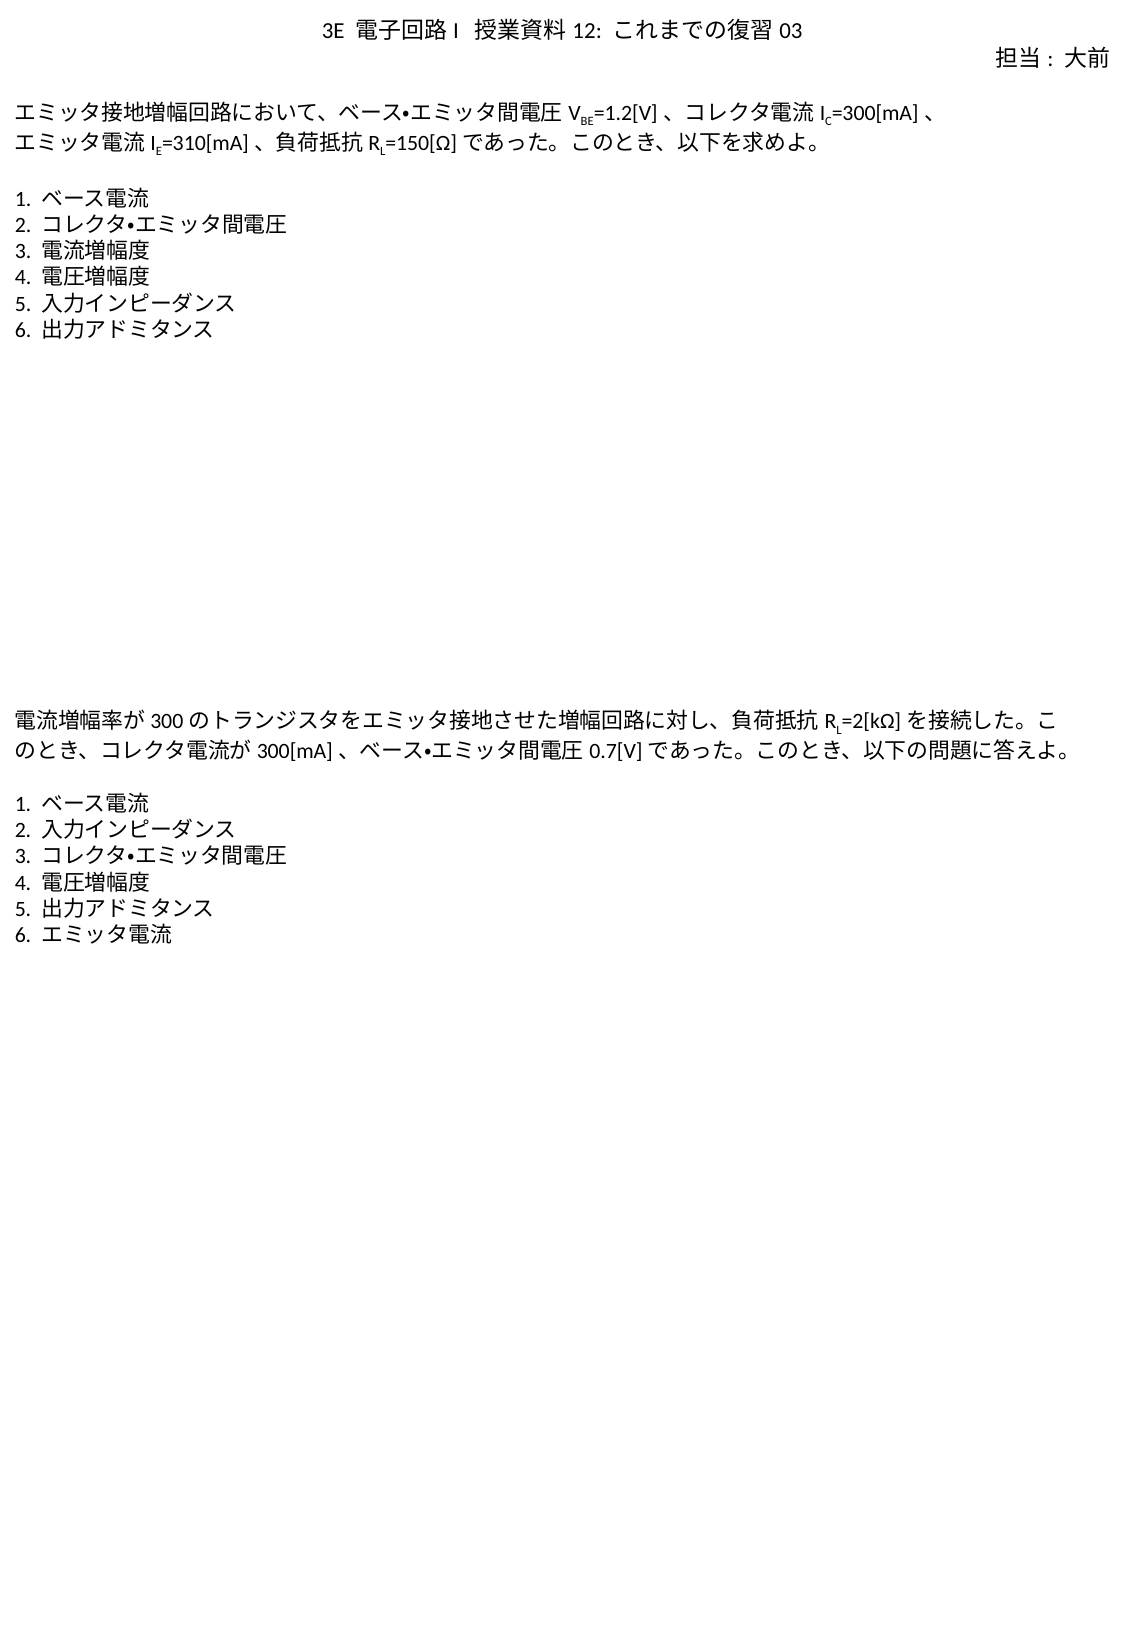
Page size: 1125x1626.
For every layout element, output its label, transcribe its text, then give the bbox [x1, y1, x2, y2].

text_box 電流増幅率が300のトランジスタをエミッタ接地させた増幅回路に対し、負荷抵抗RL=2[kΩ]を接続した。このとき、コレクタ電流が300[mA]、ベース・エミッタ間電圧0.7[V]であった。このとき、以下の問題に答えよ。 1. ベース電流 2. 入力インピーダンス 3. コレクタ・エミッタ間電圧 4. 電圧増幅度 5. 出力アドミタンス 6. エミッタ電流 [0, 699, 1083, 955]
text_box 3E 電子回路I 授業資料12: これまでの復習03 担当: 大前 [0, 8, 1125, 78]
text_box エミッタ接地増幅回路において、ベース・エミッタ間電圧VBE=1.2[V]、コレクタ電流IC=300[mA]、 エミッタ電流IE=310[mA]、負荷抵抗RL=150[Ω]であった。このとき、以下を求めよ。 1. ベース電流 2. コレクタ・エミッタ間電圧 3. 電流増幅度 4. 電圧増幅度 5. 入力インピーダンス 6. 出力アドミタンス [0, 91, 1125, 349]
